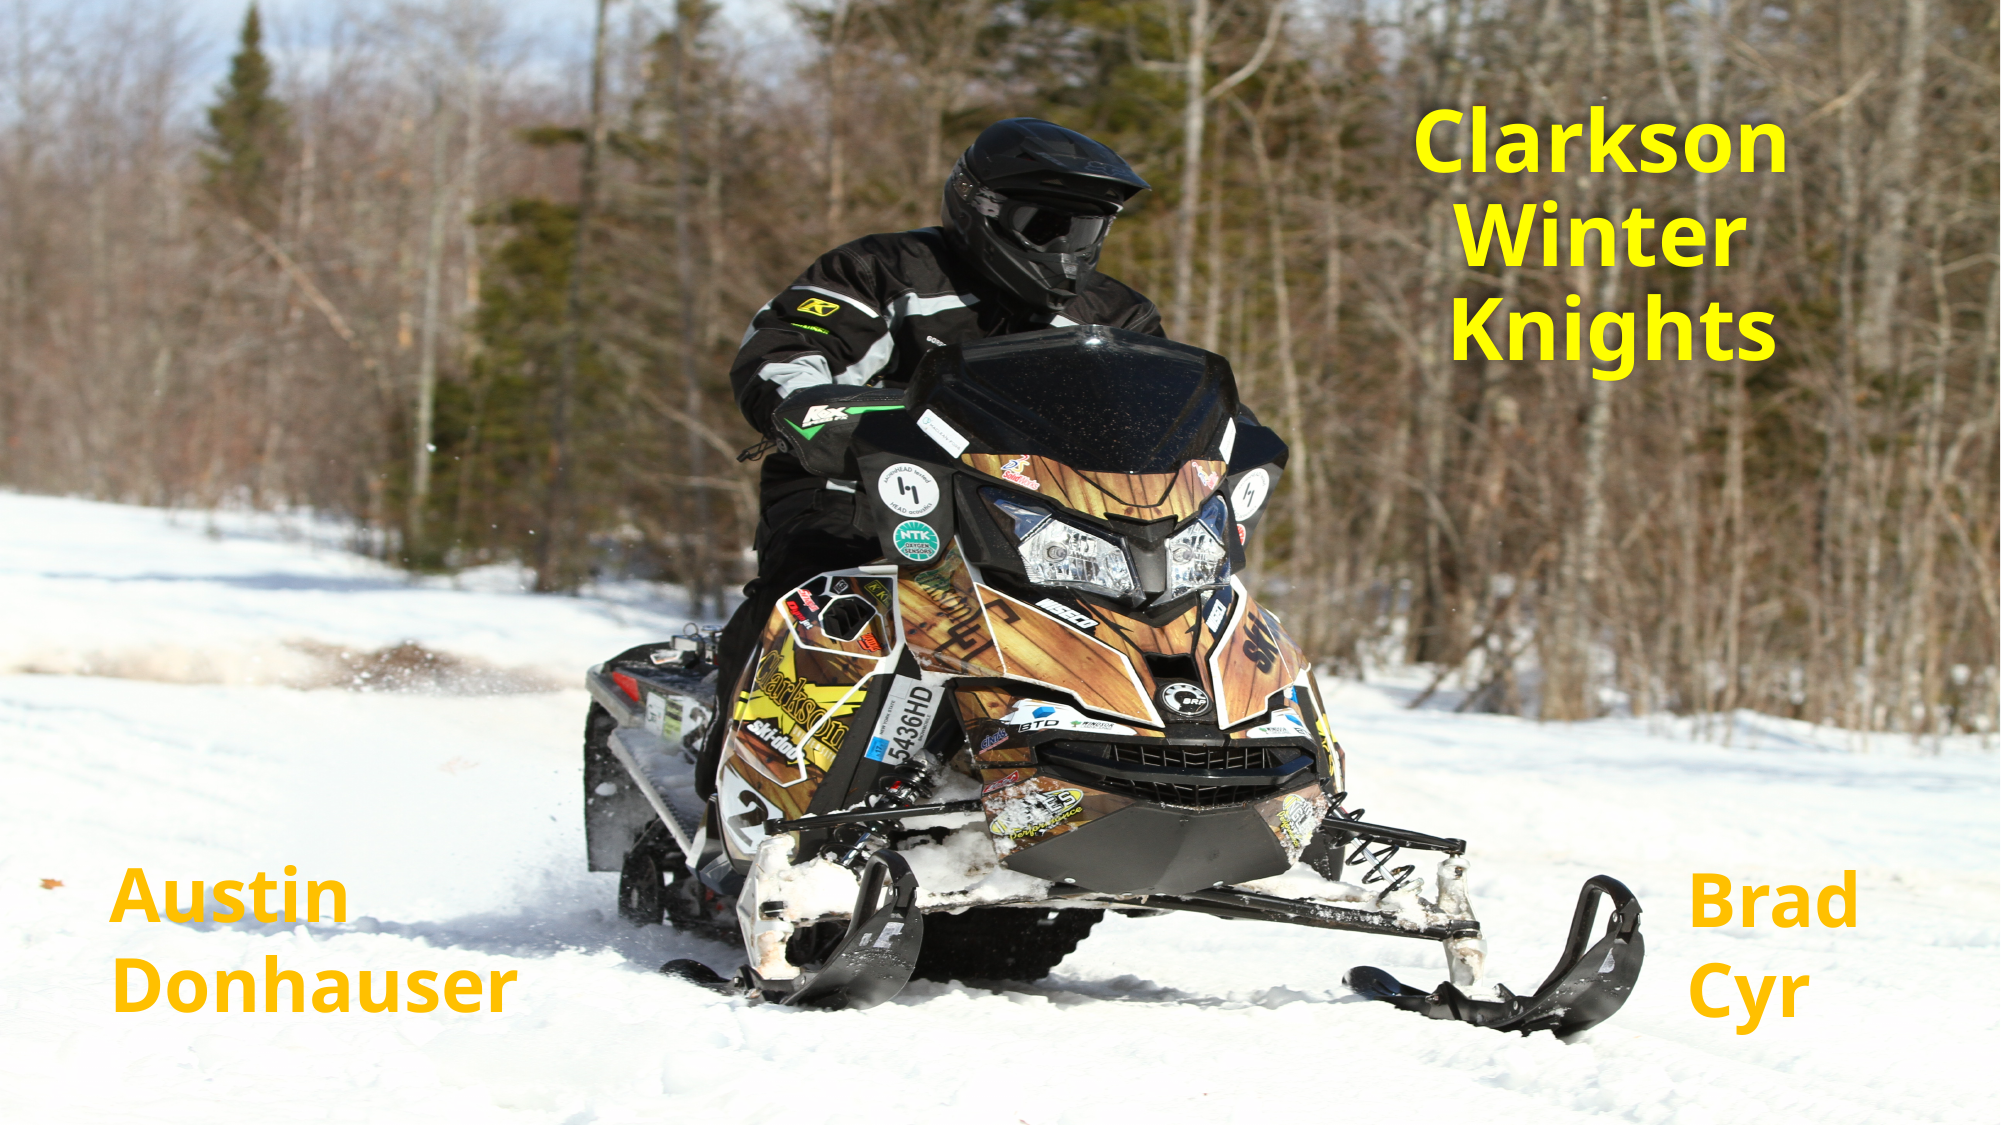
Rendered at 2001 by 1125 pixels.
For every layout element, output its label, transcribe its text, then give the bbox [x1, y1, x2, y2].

text_box Brad Cyr [1671, 844, 1926, 1040]
text_box Austin Donhauser [94, 839, 572, 1035]
title Clarkson Winter Knights [1277, 89, 1926, 388]
picture [0, 0, 2001, 1125]
